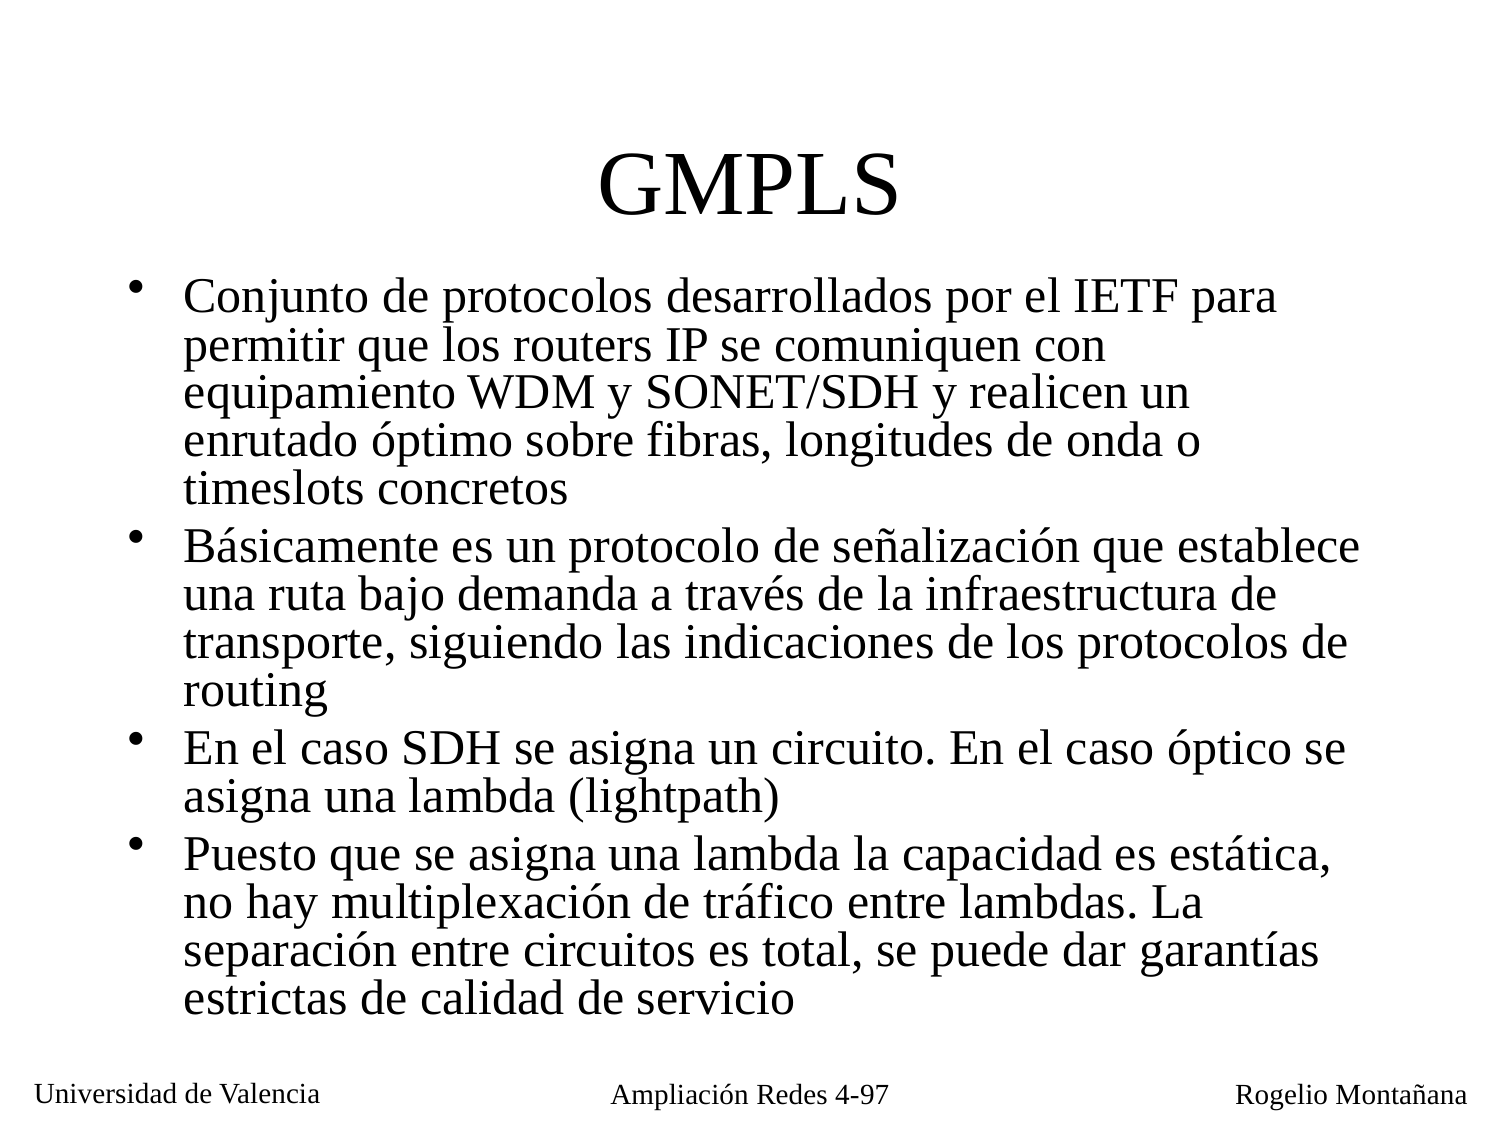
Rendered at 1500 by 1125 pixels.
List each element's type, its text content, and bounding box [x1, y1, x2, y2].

title GMPLS [112, 99, 1388, 256]
slide_number Ampliación Redes 4-97 [584, 1067, 916, 1116]
list Conjunto de protocolos desarrollados por el IETF para permitir que los routers IP se comuniquen con equipamiento WDM y SONET/SDH y realicen un enrutado óptimo sobre fibras, longitudes de onda o timeslots concretos Básicamente es un protocolo de señalización que establece una ruta bajo demanda a través de la infraestructura de transporte, siguiendo las indicaciones de los protocolos de routing En el caso SDH se asigna un circuito. En el caso óptico se asigna una lambda (lightpath) Puesto que se asigna una lambda la capacidad es estática, no hay multiplexación de tráfico entre lambdas. La separación entre circuitos es total, se puede dar garantías estrictas de calidad de servicio [112, 266, 1388, 1036]
